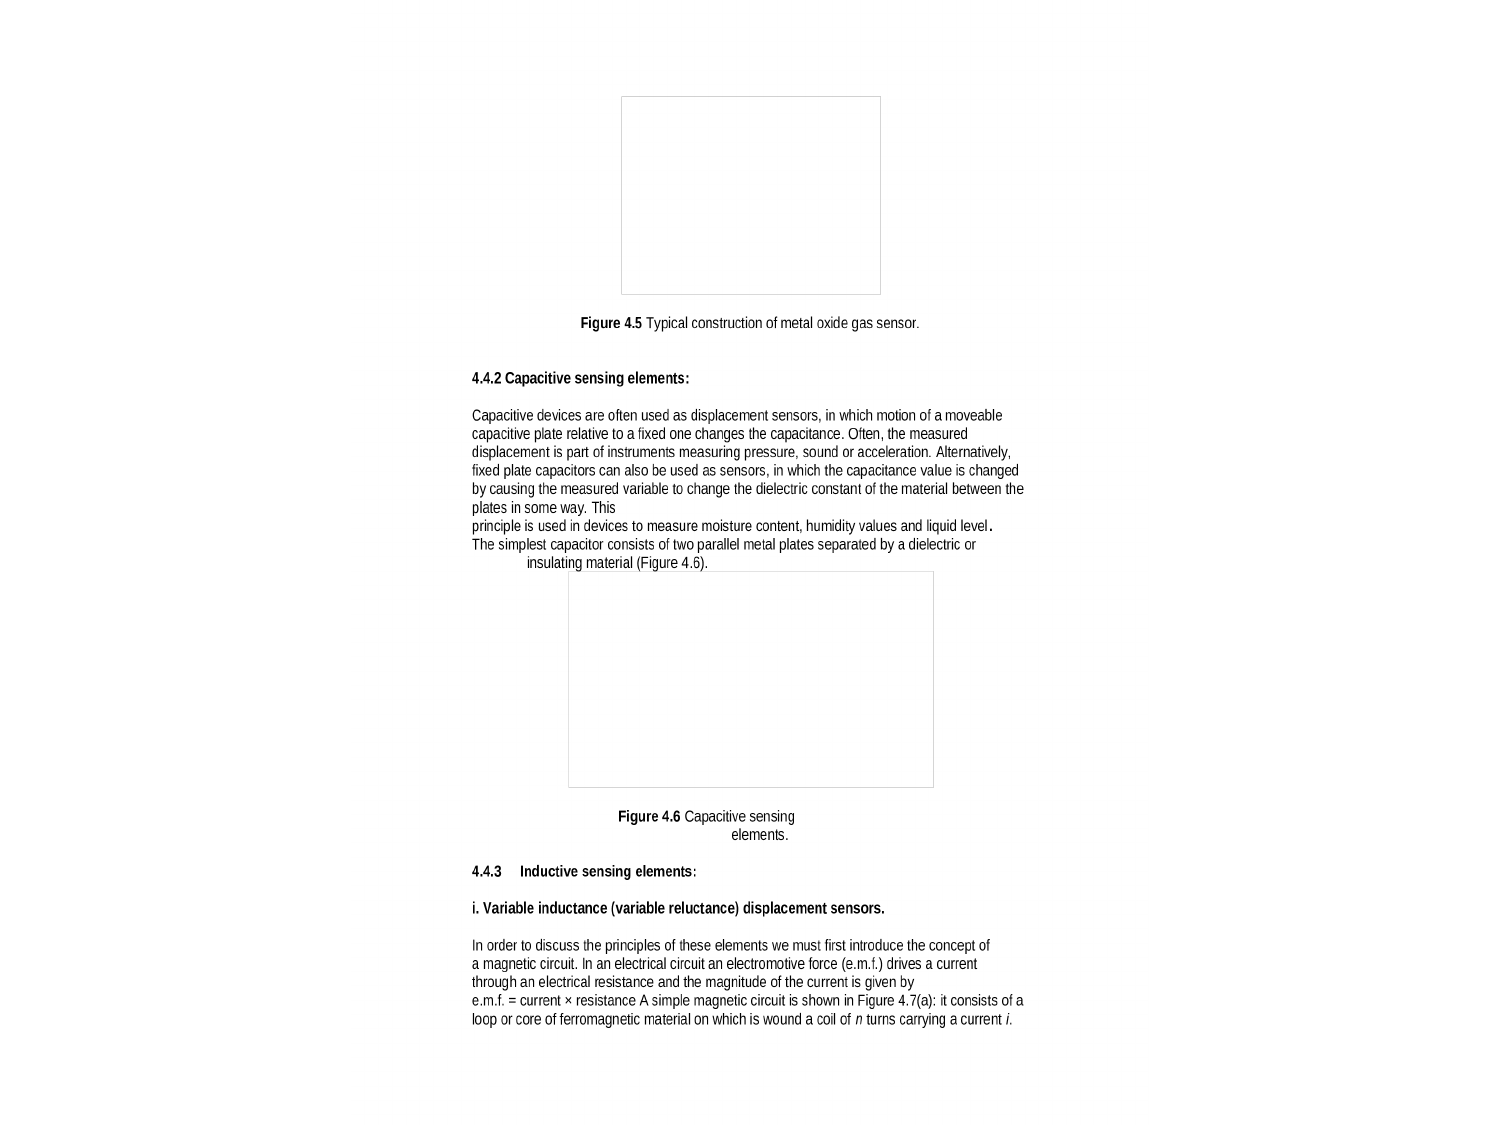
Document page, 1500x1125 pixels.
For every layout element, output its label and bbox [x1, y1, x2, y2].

picture [350, 0, 1150, 1125]
